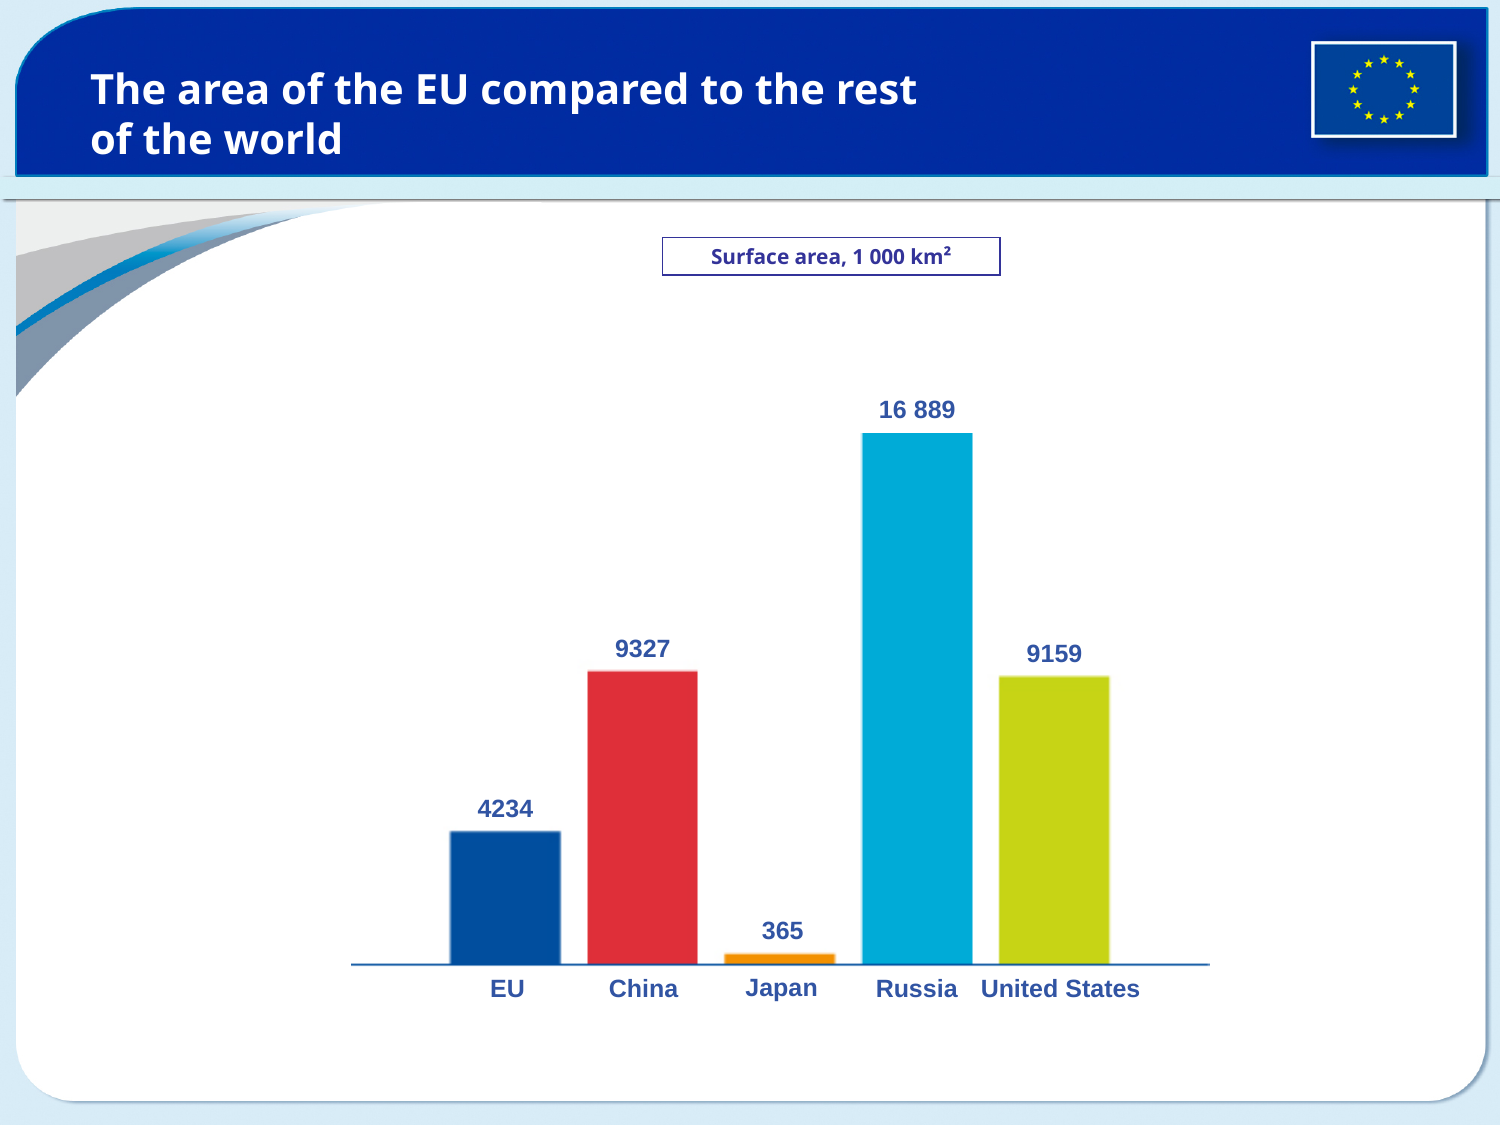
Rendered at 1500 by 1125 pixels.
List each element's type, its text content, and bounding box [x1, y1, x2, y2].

text_box United States [966, 976, 1156, 1011]
text_box Japan [730, 976, 834, 1009]
text_box China [593, 976, 694, 1011]
title The area of the EU compared to the rest of the world [75, 19, 1294, 207]
text_box Russia [861, 976, 966, 1011]
text_box 16 889 [864, 386, 971, 431]
text_box [88, 231, 1421, 291]
text_box EU [475, 976, 540, 1011]
text_box Surface area, 1 000 km² [662, 237, 1000, 275]
picture [0, 0, 1500, 1125]
